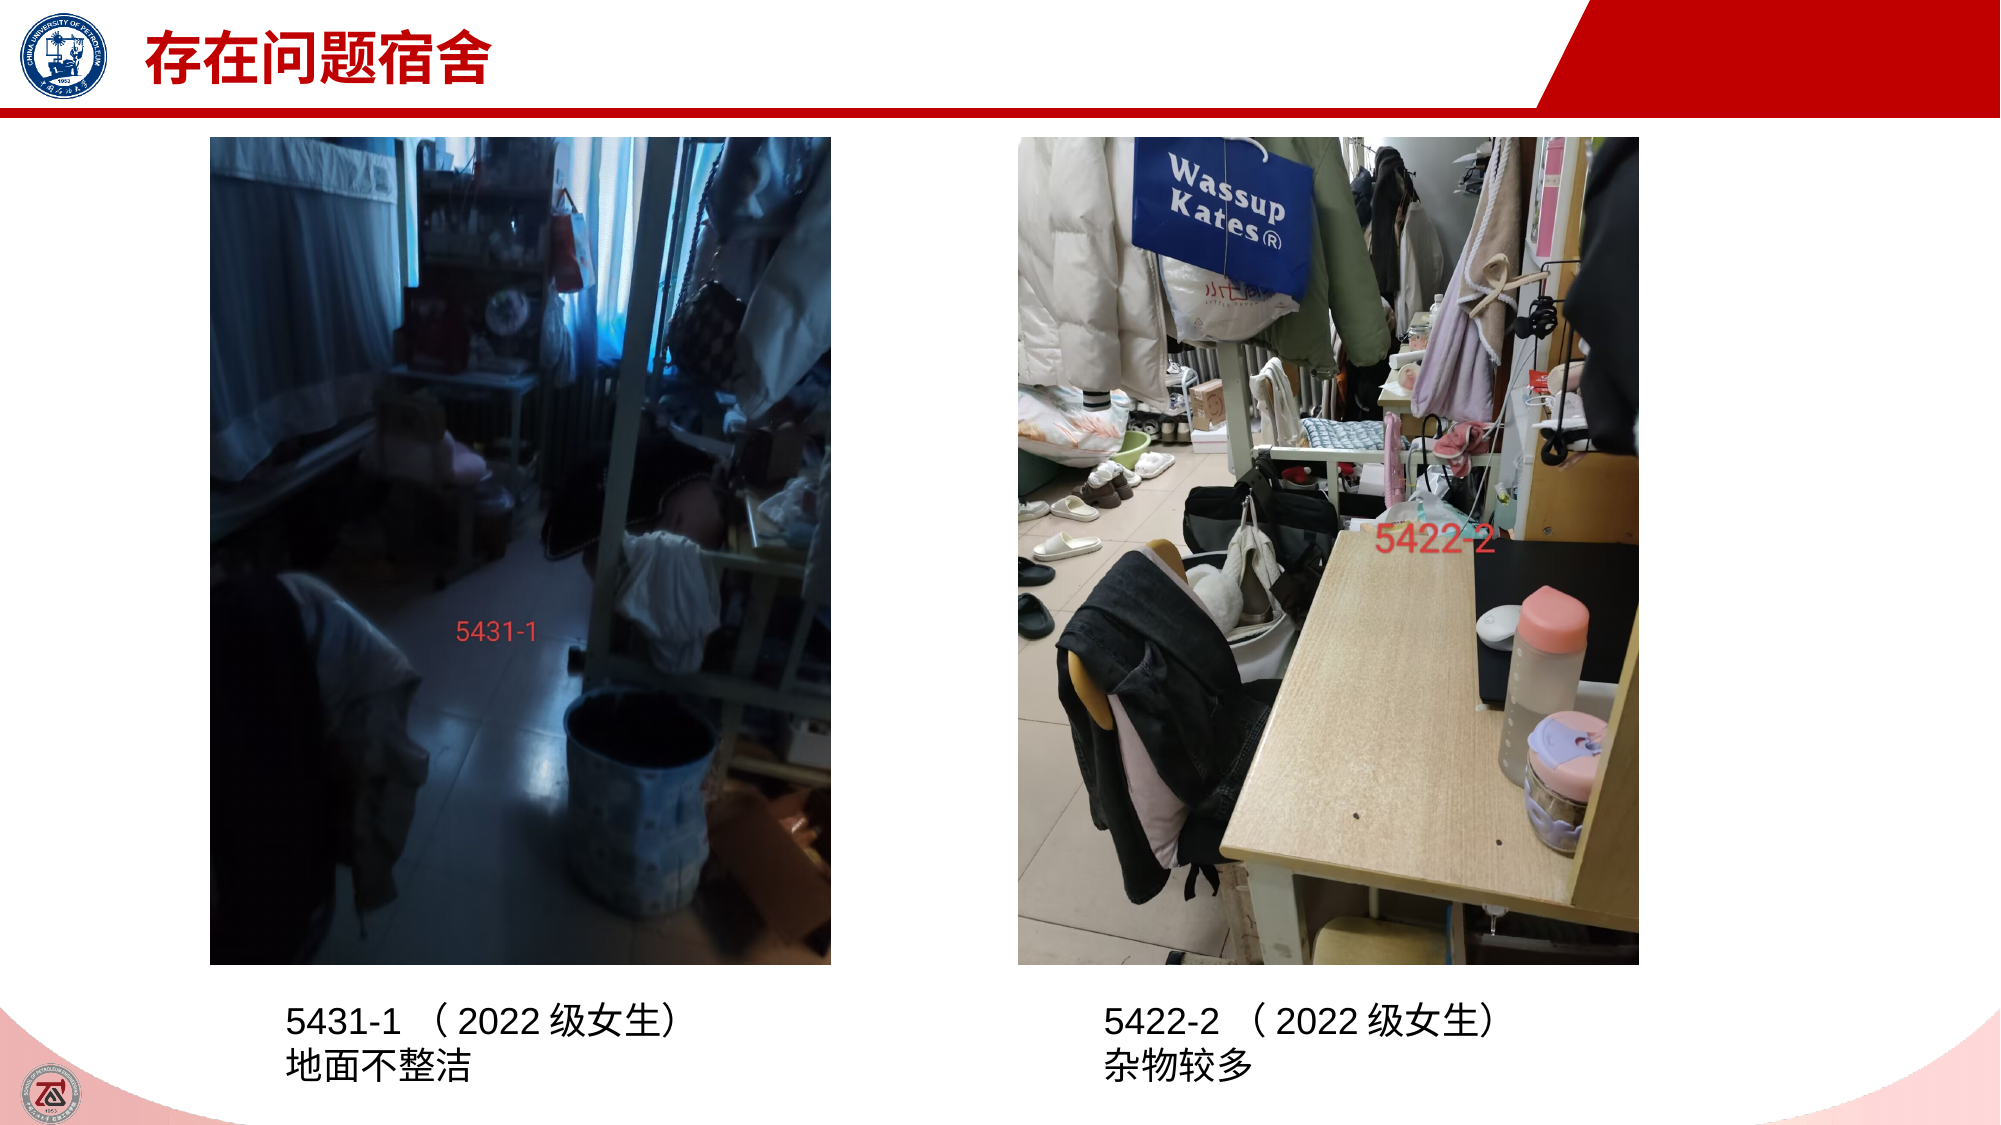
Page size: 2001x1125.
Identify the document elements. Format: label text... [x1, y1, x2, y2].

picture [210, 137, 831, 965]
text_box 5431-1（2022级女生） 地面不整洁 [270, 989, 952, 1095]
picture [1745, 1006, 2001, 1125]
picture [0, 1006, 255, 1125]
picture [20, 13, 107, 99]
picture [1018, 137, 1639, 965]
text_box 5422-2（2022级女生） 杂物较多 [1089, 989, 1770, 1095]
text_box 存在问题宿舍 [129, 14, 509, 99]
